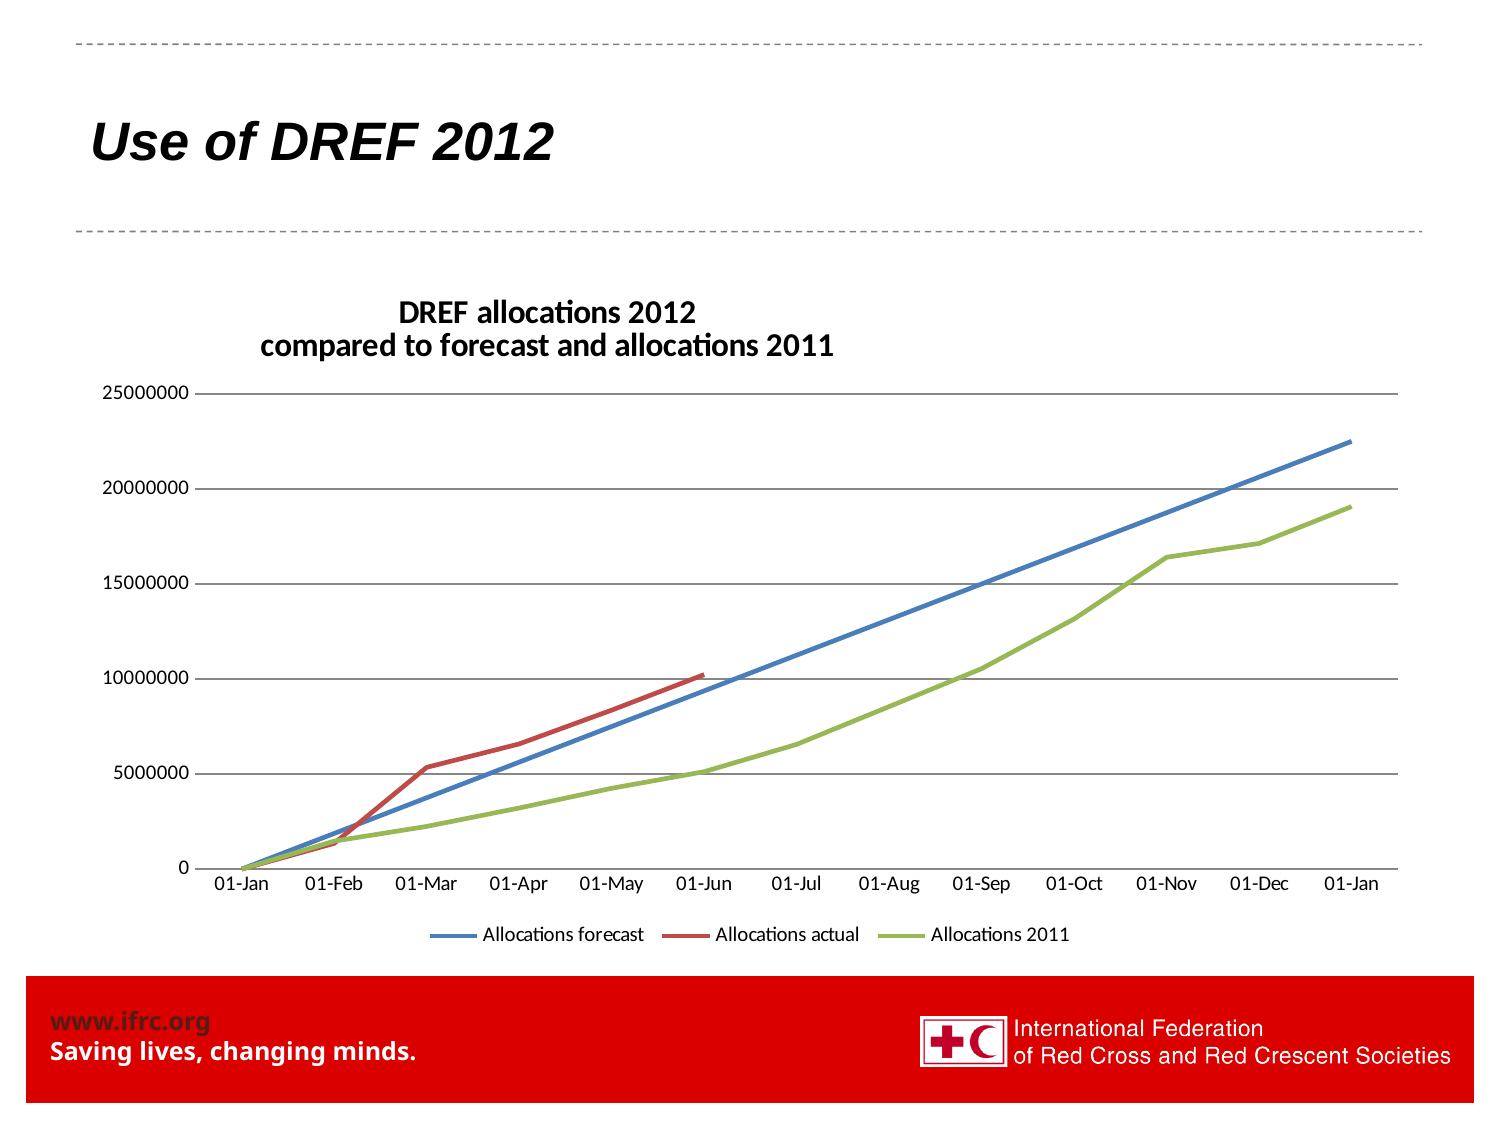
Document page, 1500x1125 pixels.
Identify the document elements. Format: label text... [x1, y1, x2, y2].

picture [920, 1016, 1450, 1067]
title Use of DREF 2012 [74, 44, 1426, 233]
chart [74, 262, 1426, 953]
